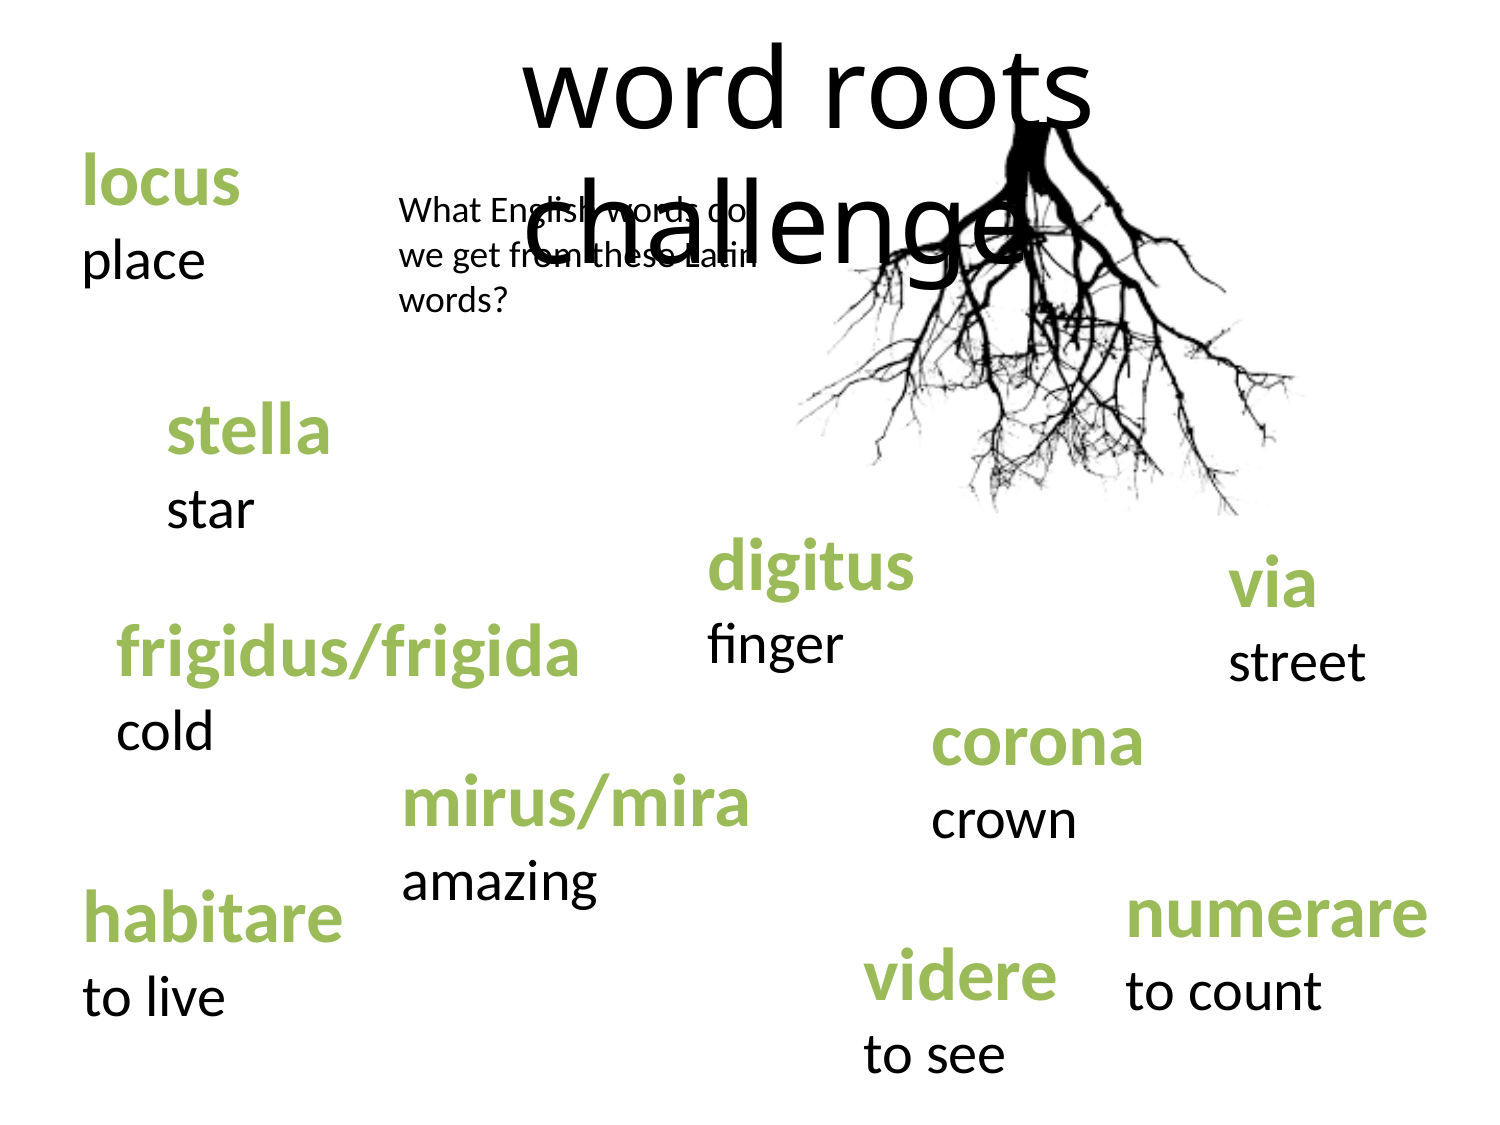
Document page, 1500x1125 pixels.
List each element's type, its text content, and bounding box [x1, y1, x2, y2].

text_box stella star [151, 372, 348, 548]
text_box word roots challenge [507, 9, 1500, 294]
text_box frigidus/frigida cold [101, 594, 598, 770]
text_box numerare to count [1110, 854, 1445, 1030]
text_box mirus/mira amazing [386, 744, 767, 920]
text_box What English words do we get from these Latin words? [384, 177, 781, 328]
text_box videre to see [848, 918, 1074, 1093]
text_box via street [1213, 525, 1382, 701]
picture [786, 122, 1312, 540]
text_box digitus finger [692, 507, 932, 683]
text_box locus place [66, 123, 257, 299]
text_box habitare to live [67, 860, 360, 1036]
text_box corona crown [916, 682, 1161, 858]
